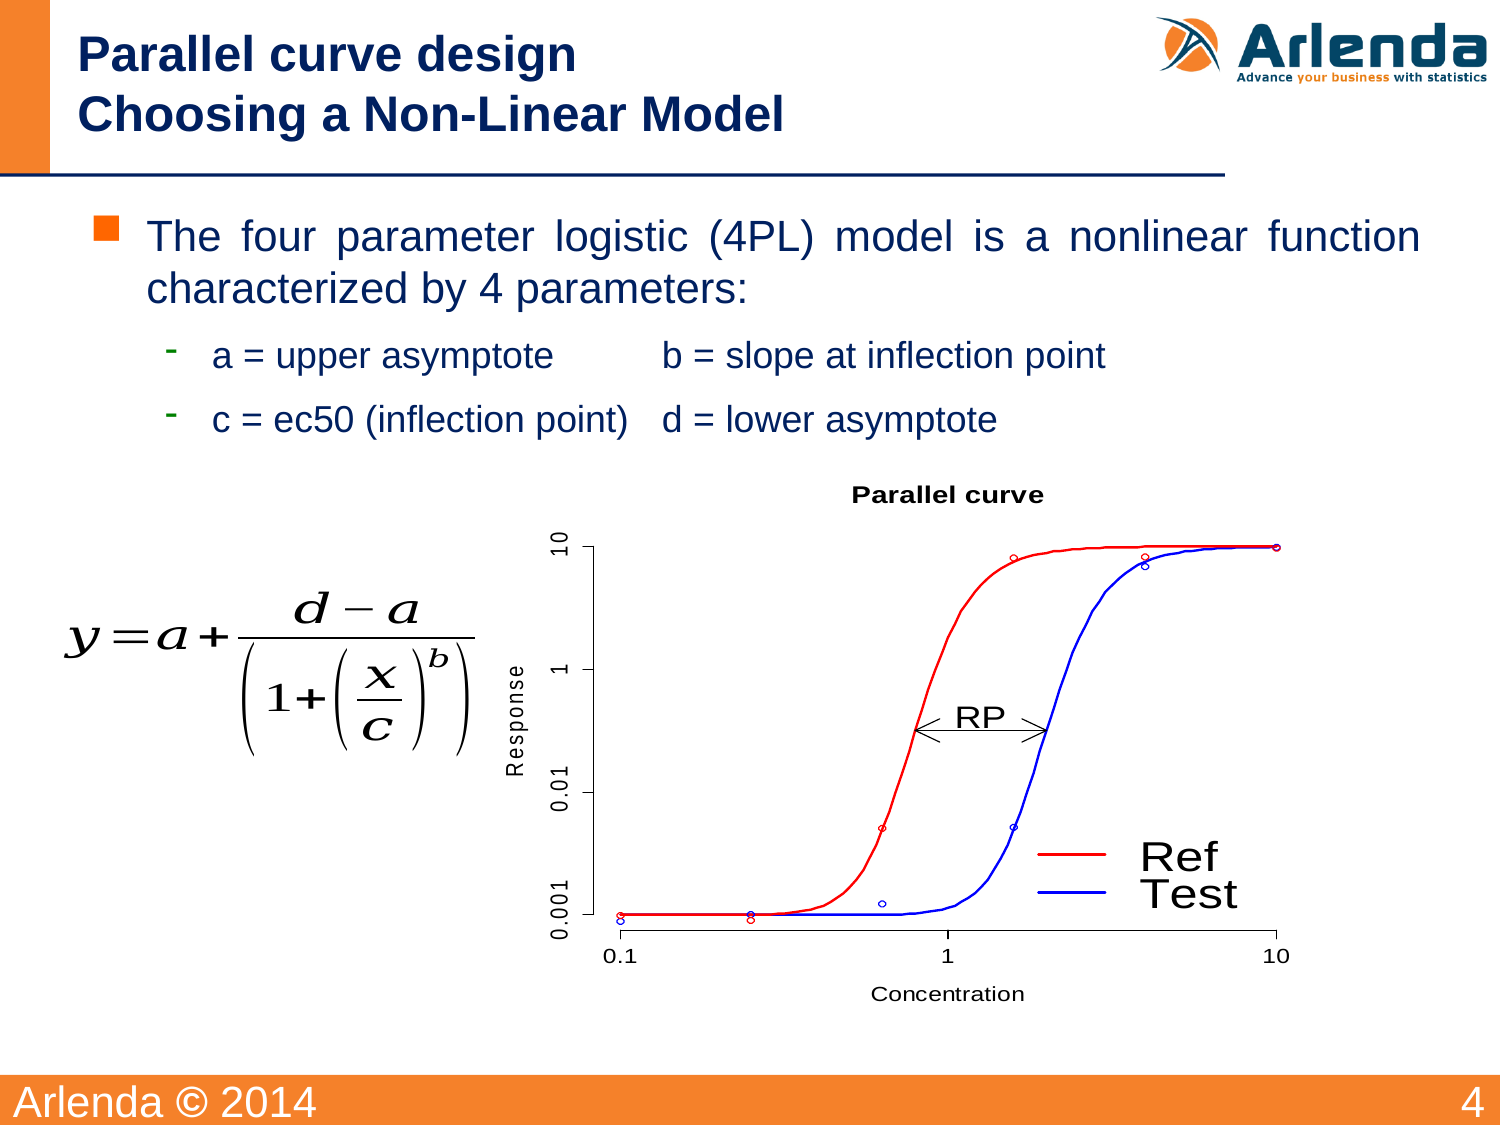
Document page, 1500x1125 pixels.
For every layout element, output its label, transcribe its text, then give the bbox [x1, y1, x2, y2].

picture [1213, 12, 1495, 90]
picture [501, 455, 1349, 1024]
title Parallel curve design Choosing a Non-Linear Model [62, 0, 1213, 163]
list The four parameter logistic (4PL) model is a nonlinear function characterized by 4 parameters: a = upper asymptote b = slope at inflection point c = ec50 (inflection point) d = lower asymptote [75, 200, 1438, 975]
